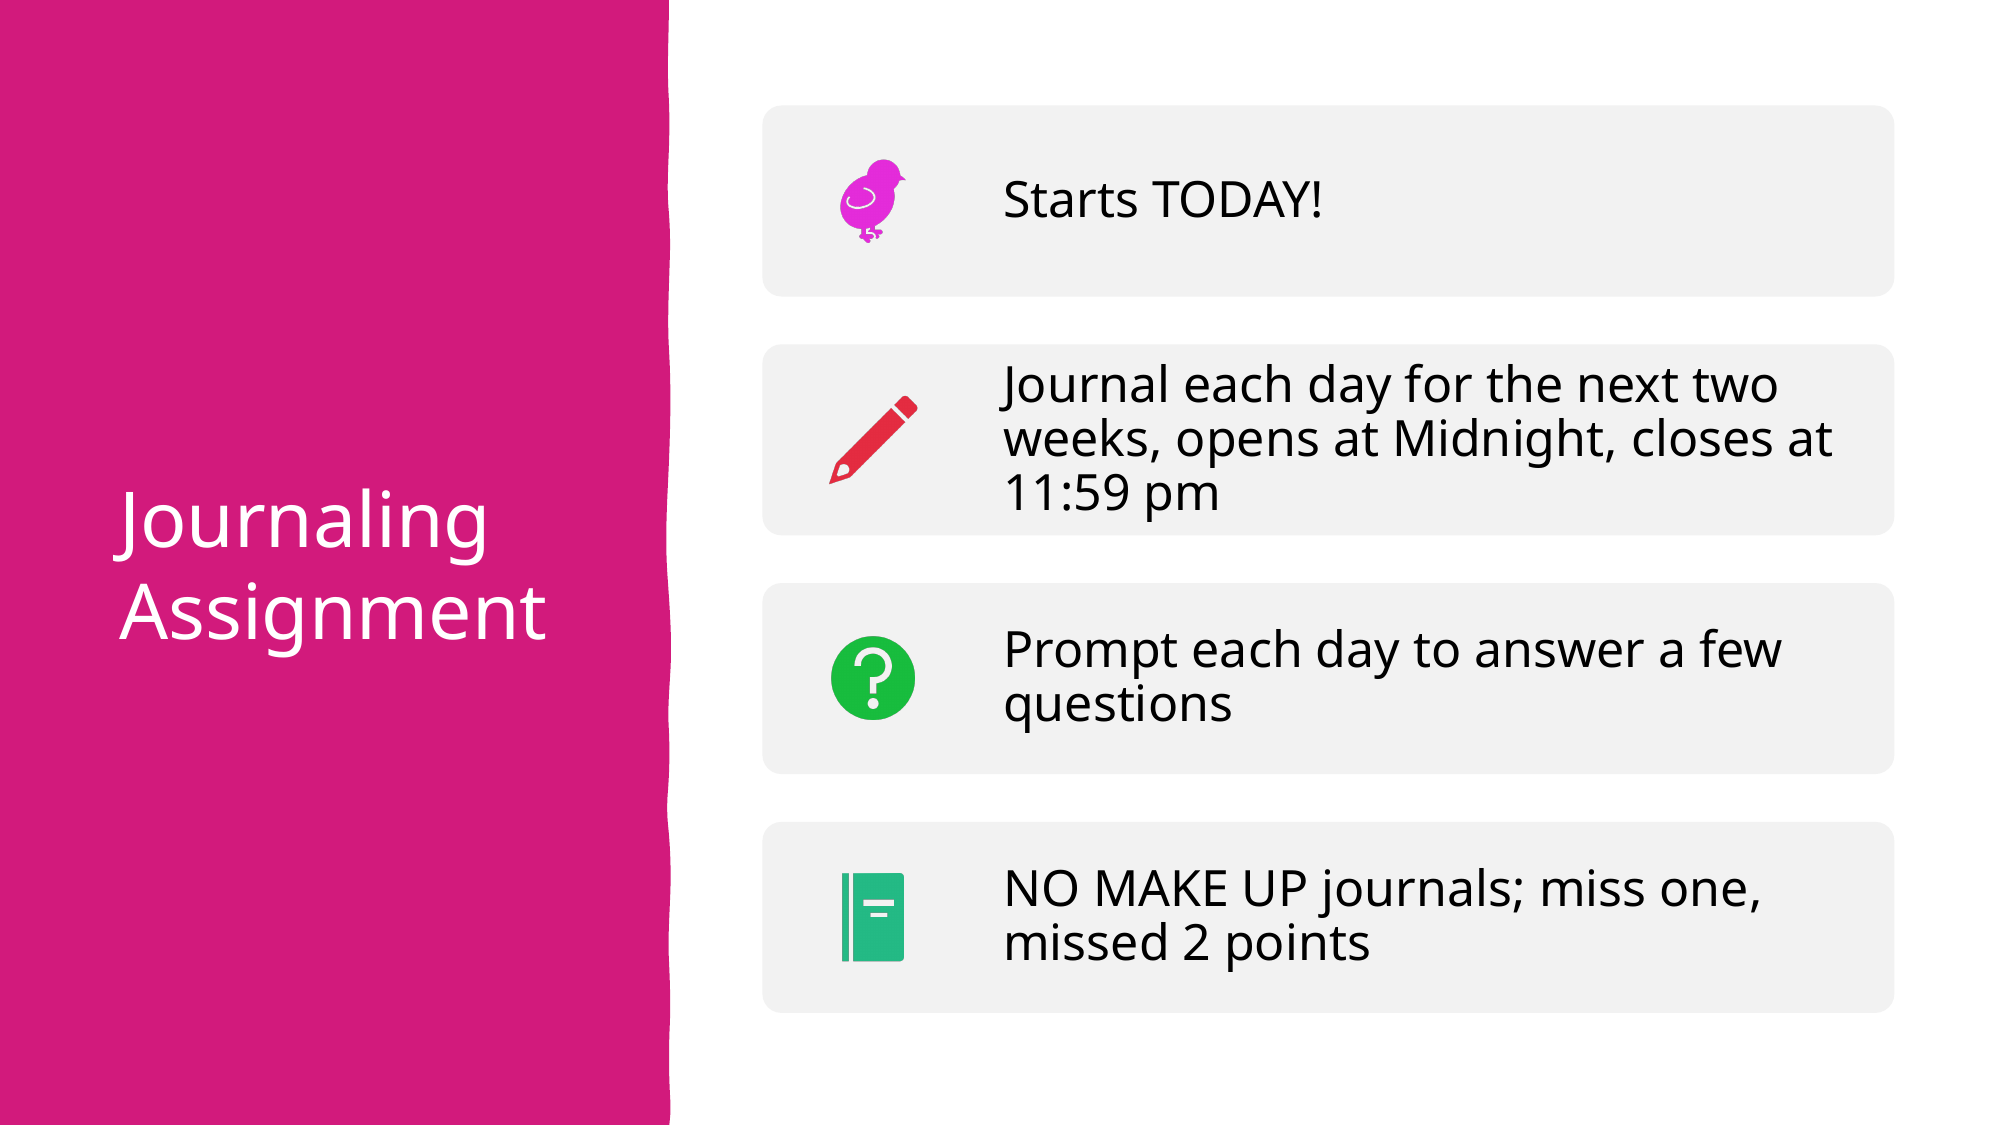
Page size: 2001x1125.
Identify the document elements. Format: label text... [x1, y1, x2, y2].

text_box [0, 0, 673, 1125]
text_box [668, 0, 2000, 1125]
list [762, 105, 1895, 1014]
title Journaling Assignment [104, 105, 614, 1021]
